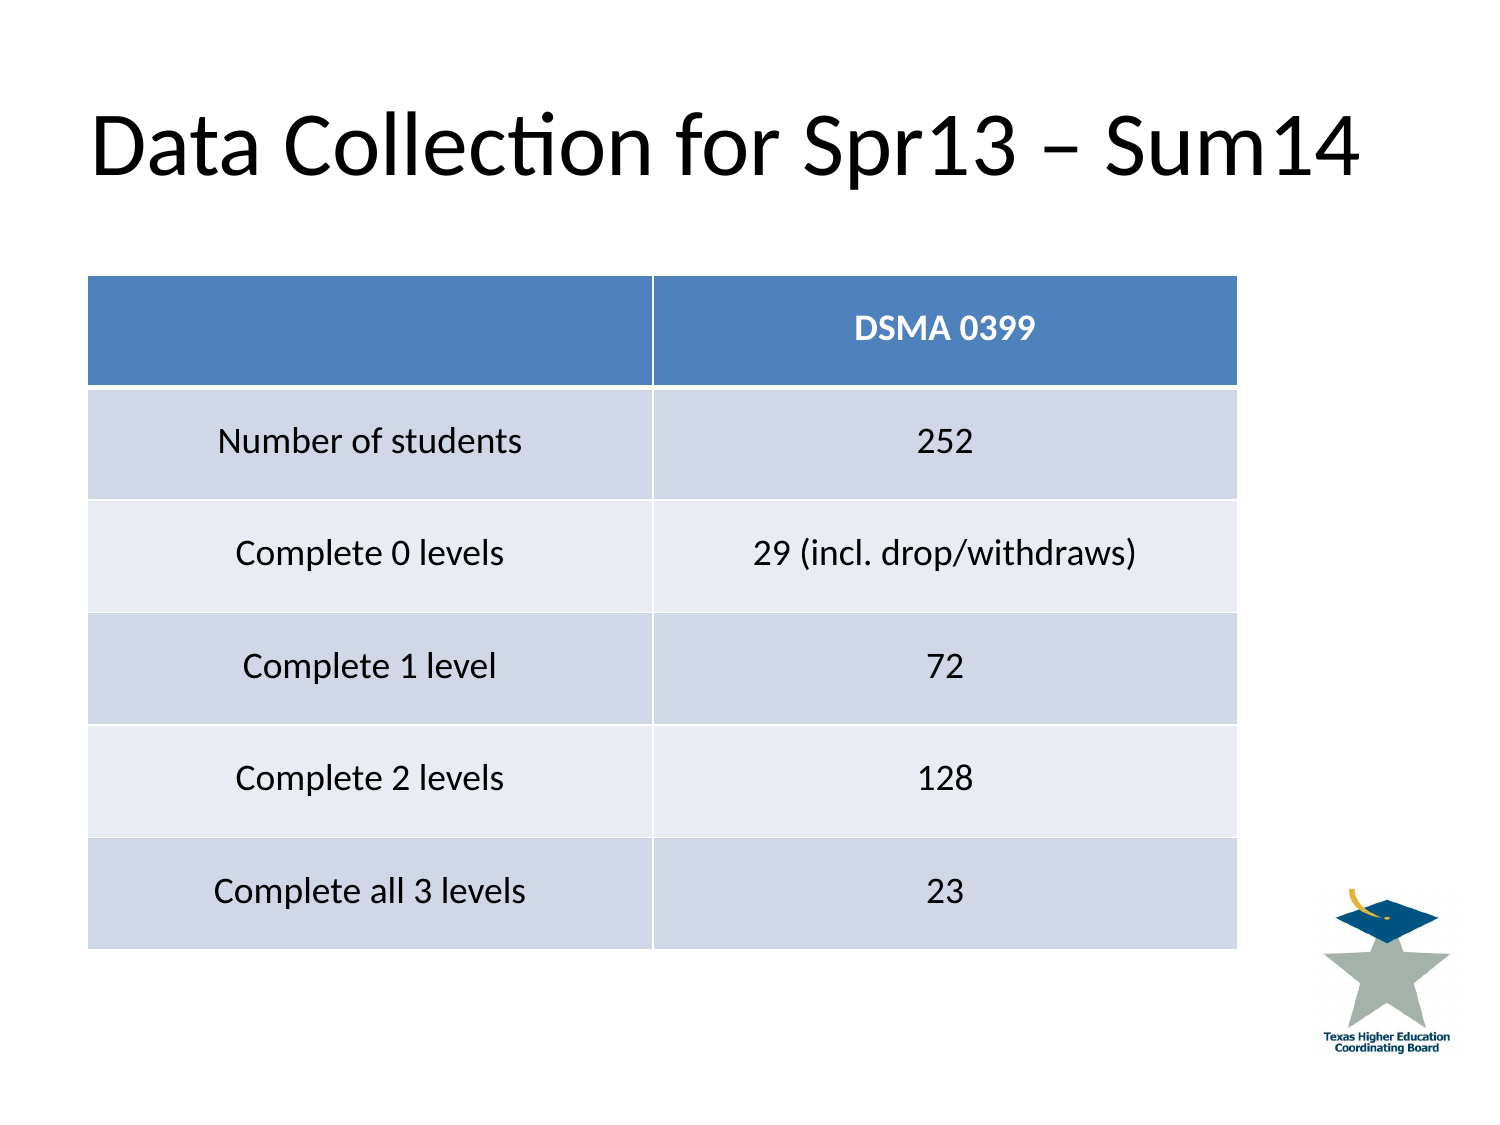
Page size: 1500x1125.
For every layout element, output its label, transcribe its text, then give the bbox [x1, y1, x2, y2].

table_cell 72 [654, 613, 1237, 724]
title Data Collection for Spr13 – Sum14 [75, 45, 1425, 233]
table_header [88, 276, 652, 385]
table_cell 29 (incl. drop/withdraws) [654, 501, 1237, 612]
table_cell 23 [654, 838, 1237, 949]
table_cell 128 [654, 726, 1237, 837]
table_cell Complete all 3 levels [88, 838, 652, 949]
picture [1312, 887, 1465, 1057]
table_header DSMA 0399 [654, 276, 1237, 385]
table_cell Complete 0 levels [88, 501, 652, 612]
table_cell 252 [654, 390, 1237, 499]
table_cell Complete 2 levels [88, 726, 652, 837]
table_cell Number of students [88, 390, 652, 499]
table_cell Complete 1 level [88, 613, 652, 724]
